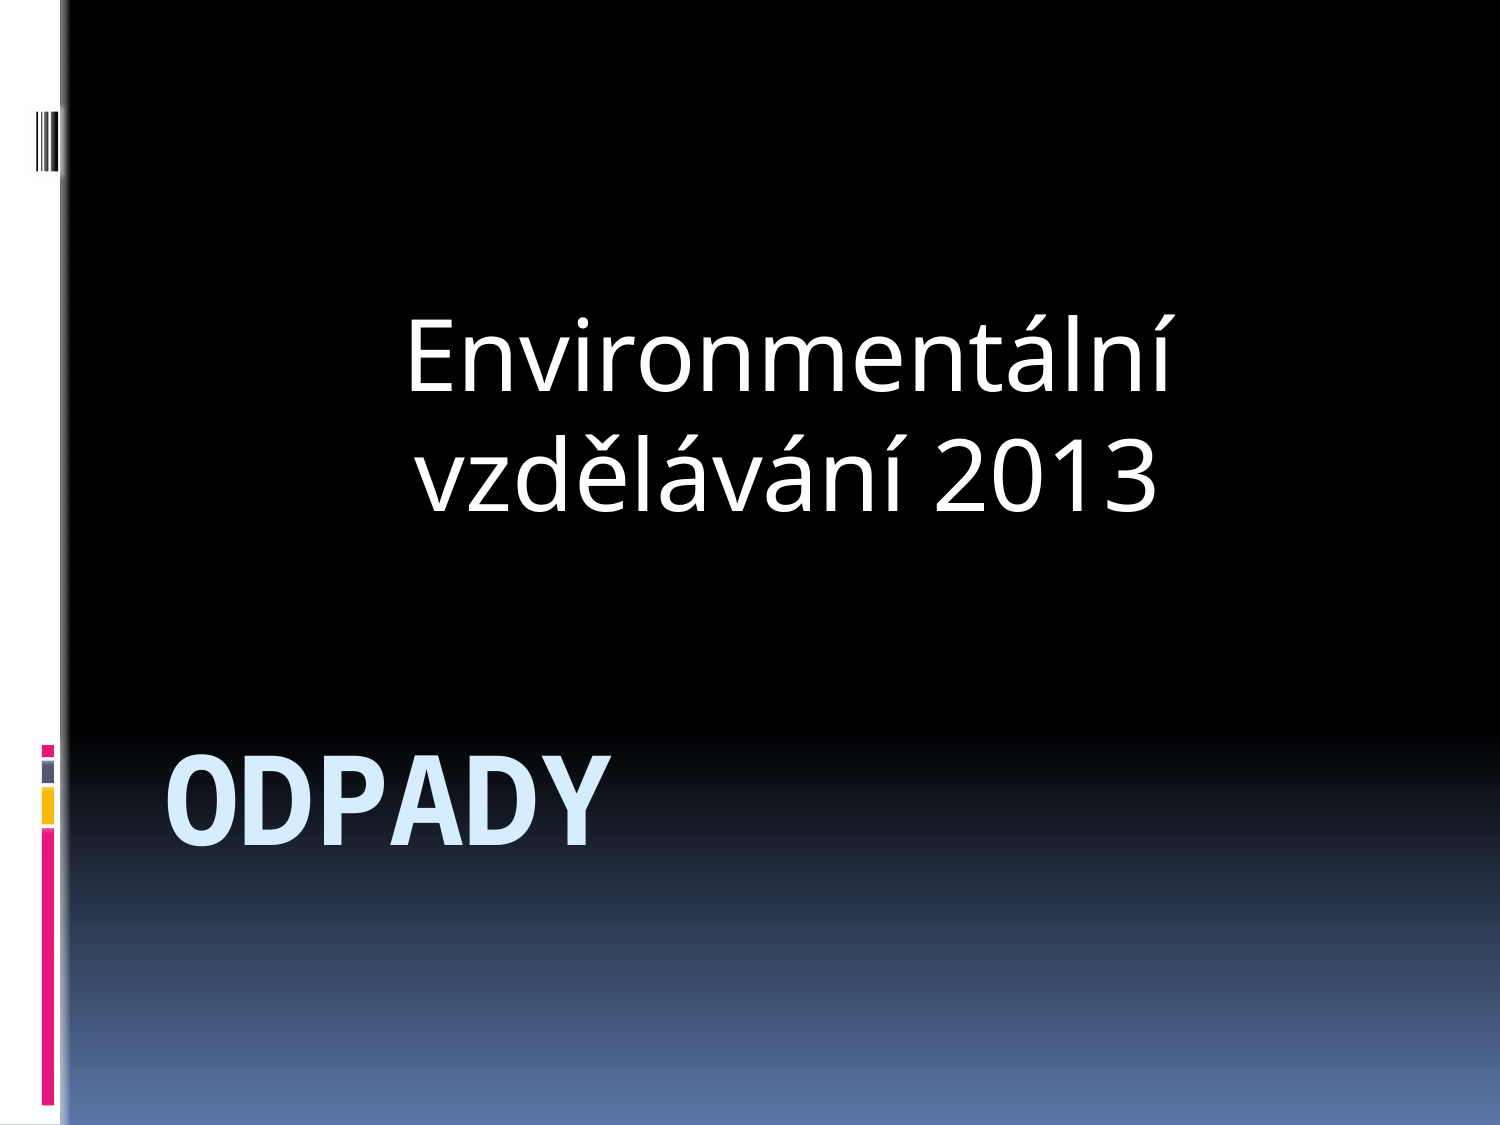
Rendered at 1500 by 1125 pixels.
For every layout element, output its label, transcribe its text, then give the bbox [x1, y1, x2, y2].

title oDpADY [150, 712, 1425, 1037]
subtitle Environmentální vzdělávání 2013 [150, 302, 1425, 539]
